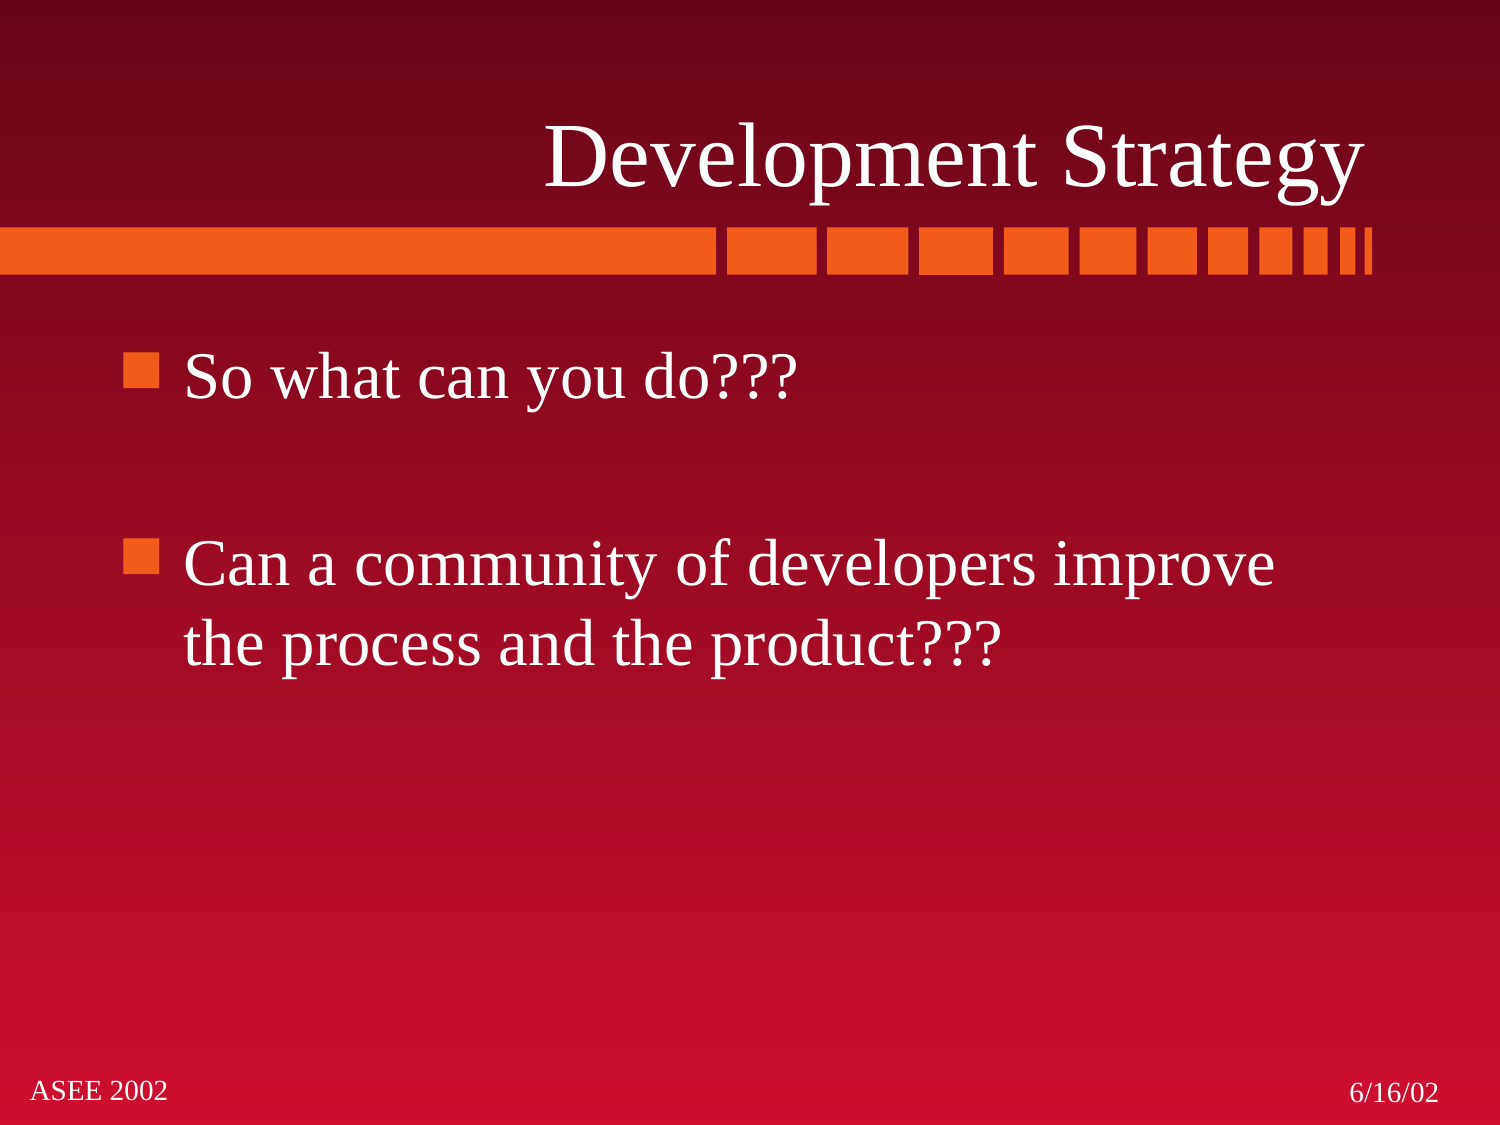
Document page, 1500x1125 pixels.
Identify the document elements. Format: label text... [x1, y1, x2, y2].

list So what can you do??? Can a community of developers improve the process and the product??? [112, 324, 1388, 1000]
title Development Strategy [110, 28, 1383, 213]
